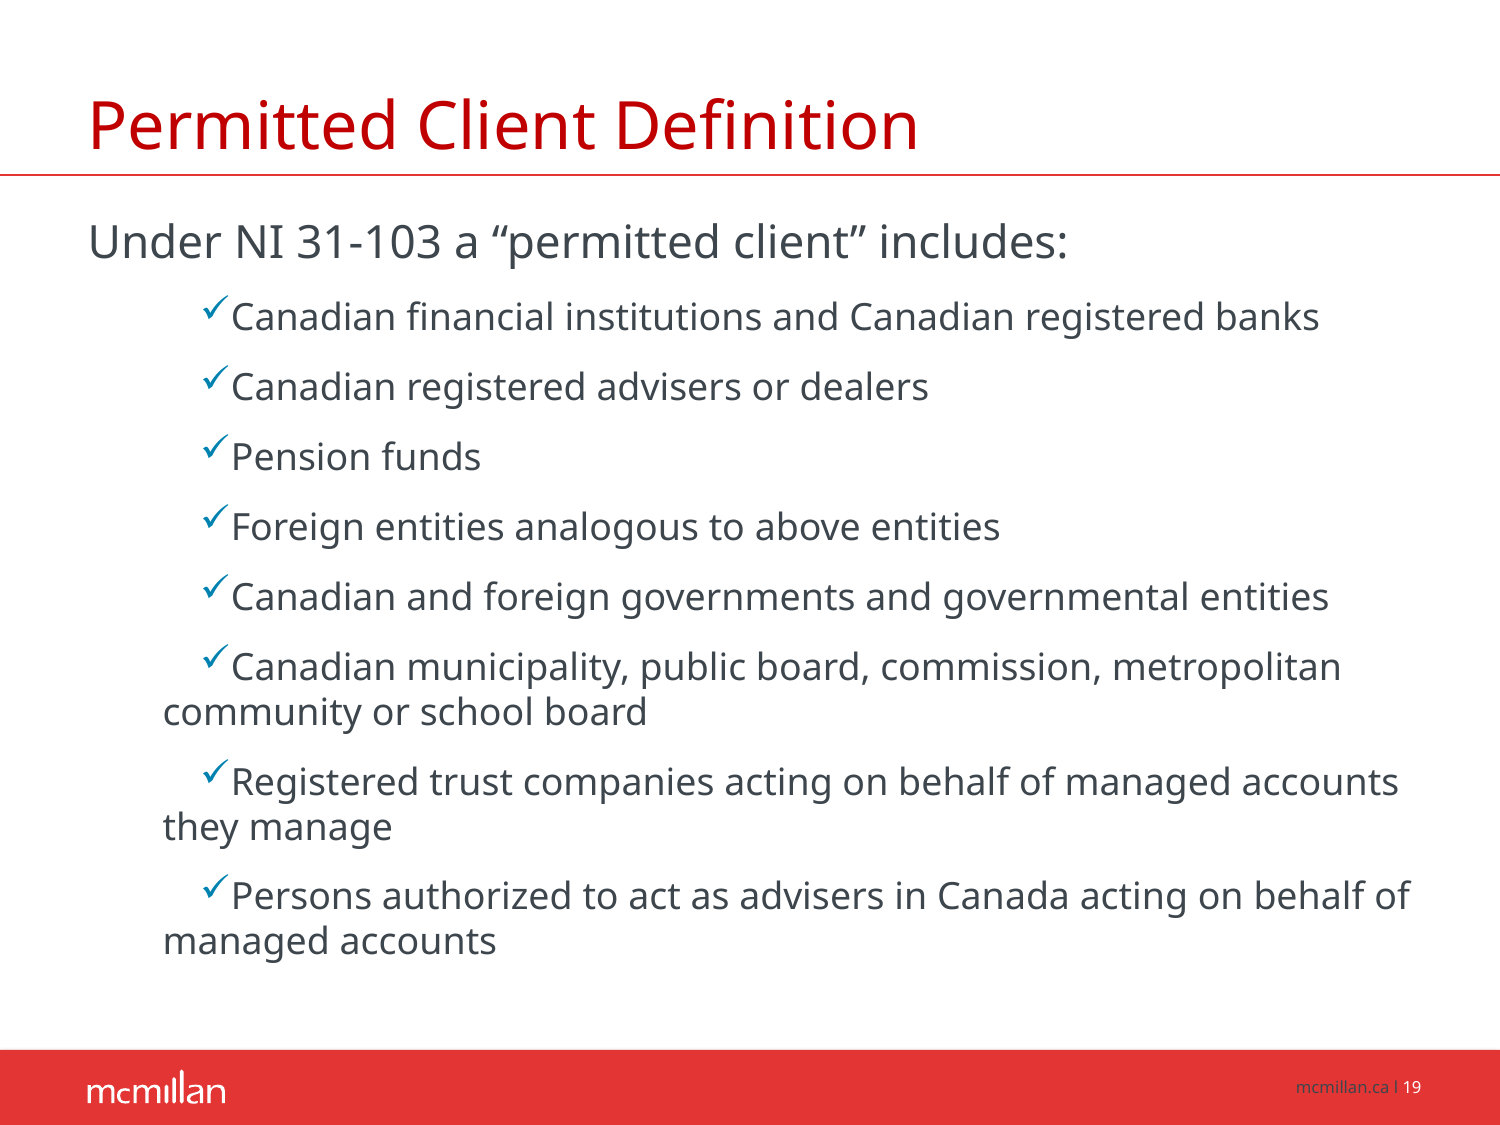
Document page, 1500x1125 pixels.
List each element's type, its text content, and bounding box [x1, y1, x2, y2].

title Permitted Client Definition [87, 18, 1413, 163]
list Under NI 31-103 a “permitted client” includes: Canadian financial institutions and Canadian registered banks Canadian registered advisers or dealers Pension funds Foreign entities analogous to above entities Canadian and foreign governments and governmental entities Canadian municipality, public board, commission, metropolitan community or school board Registered trust companies acting on behalf of managed accounts they manage Persons authorized to act as advisers in Canada acting on behalf of managed accounts [87, 212, 1413, 1013]
